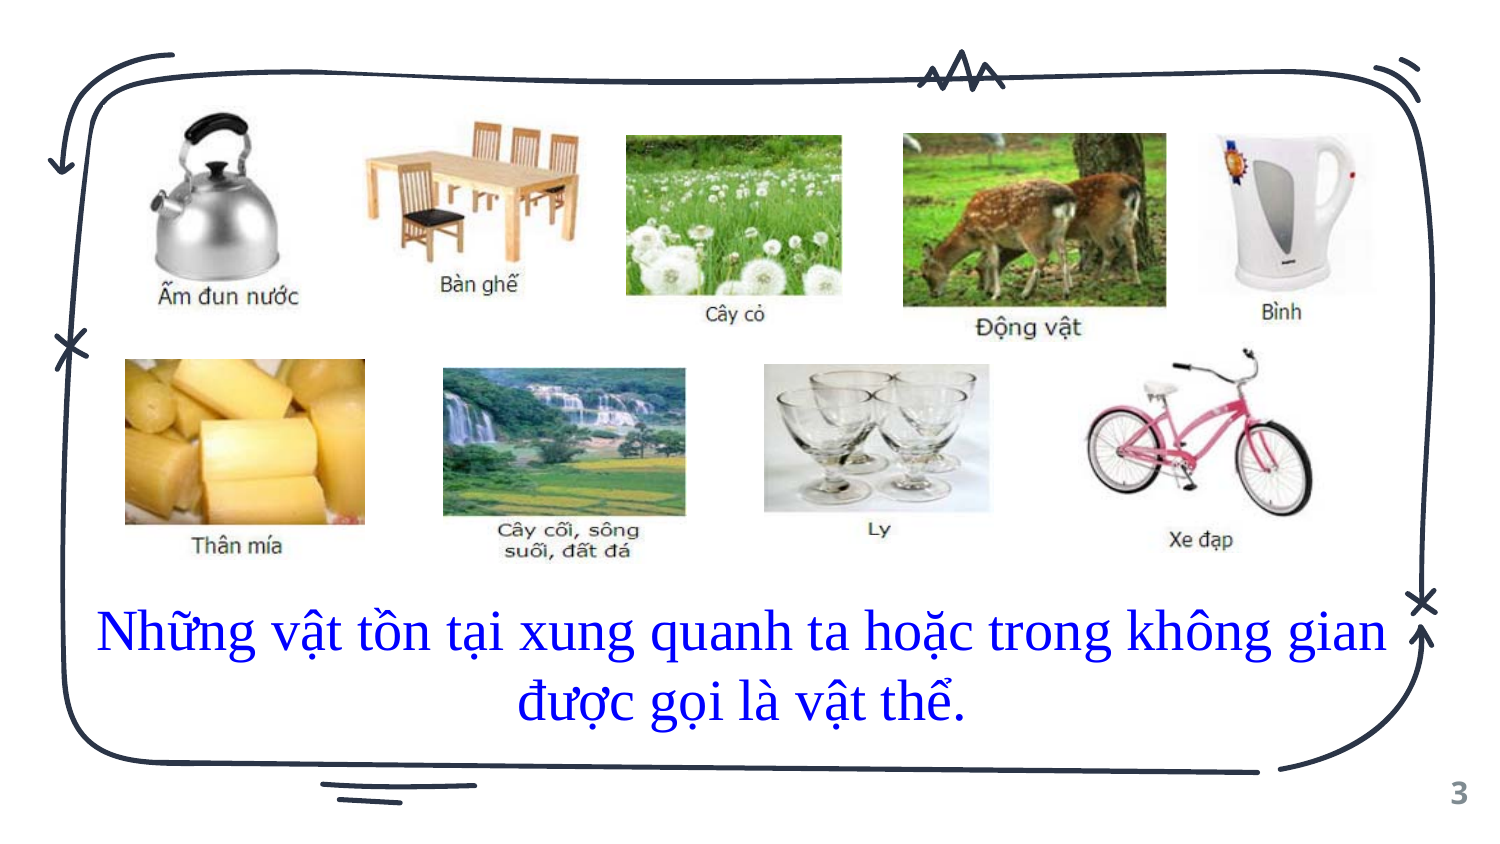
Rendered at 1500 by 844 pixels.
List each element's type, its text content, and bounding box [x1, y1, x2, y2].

slide_number 3 [1378, 769, 1469, 820]
picture [902, 133, 1395, 553]
picture [626, 135, 843, 327]
picture [442, 367, 687, 564]
picture [124, 359, 365, 560]
text_box Những vật tồn tại xung quanh ta hoặc trong không gian được gọi là vật thể. [61, 585, 1424, 740]
picture [103, 104, 599, 318]
picture [764, 364, 994, 544]
